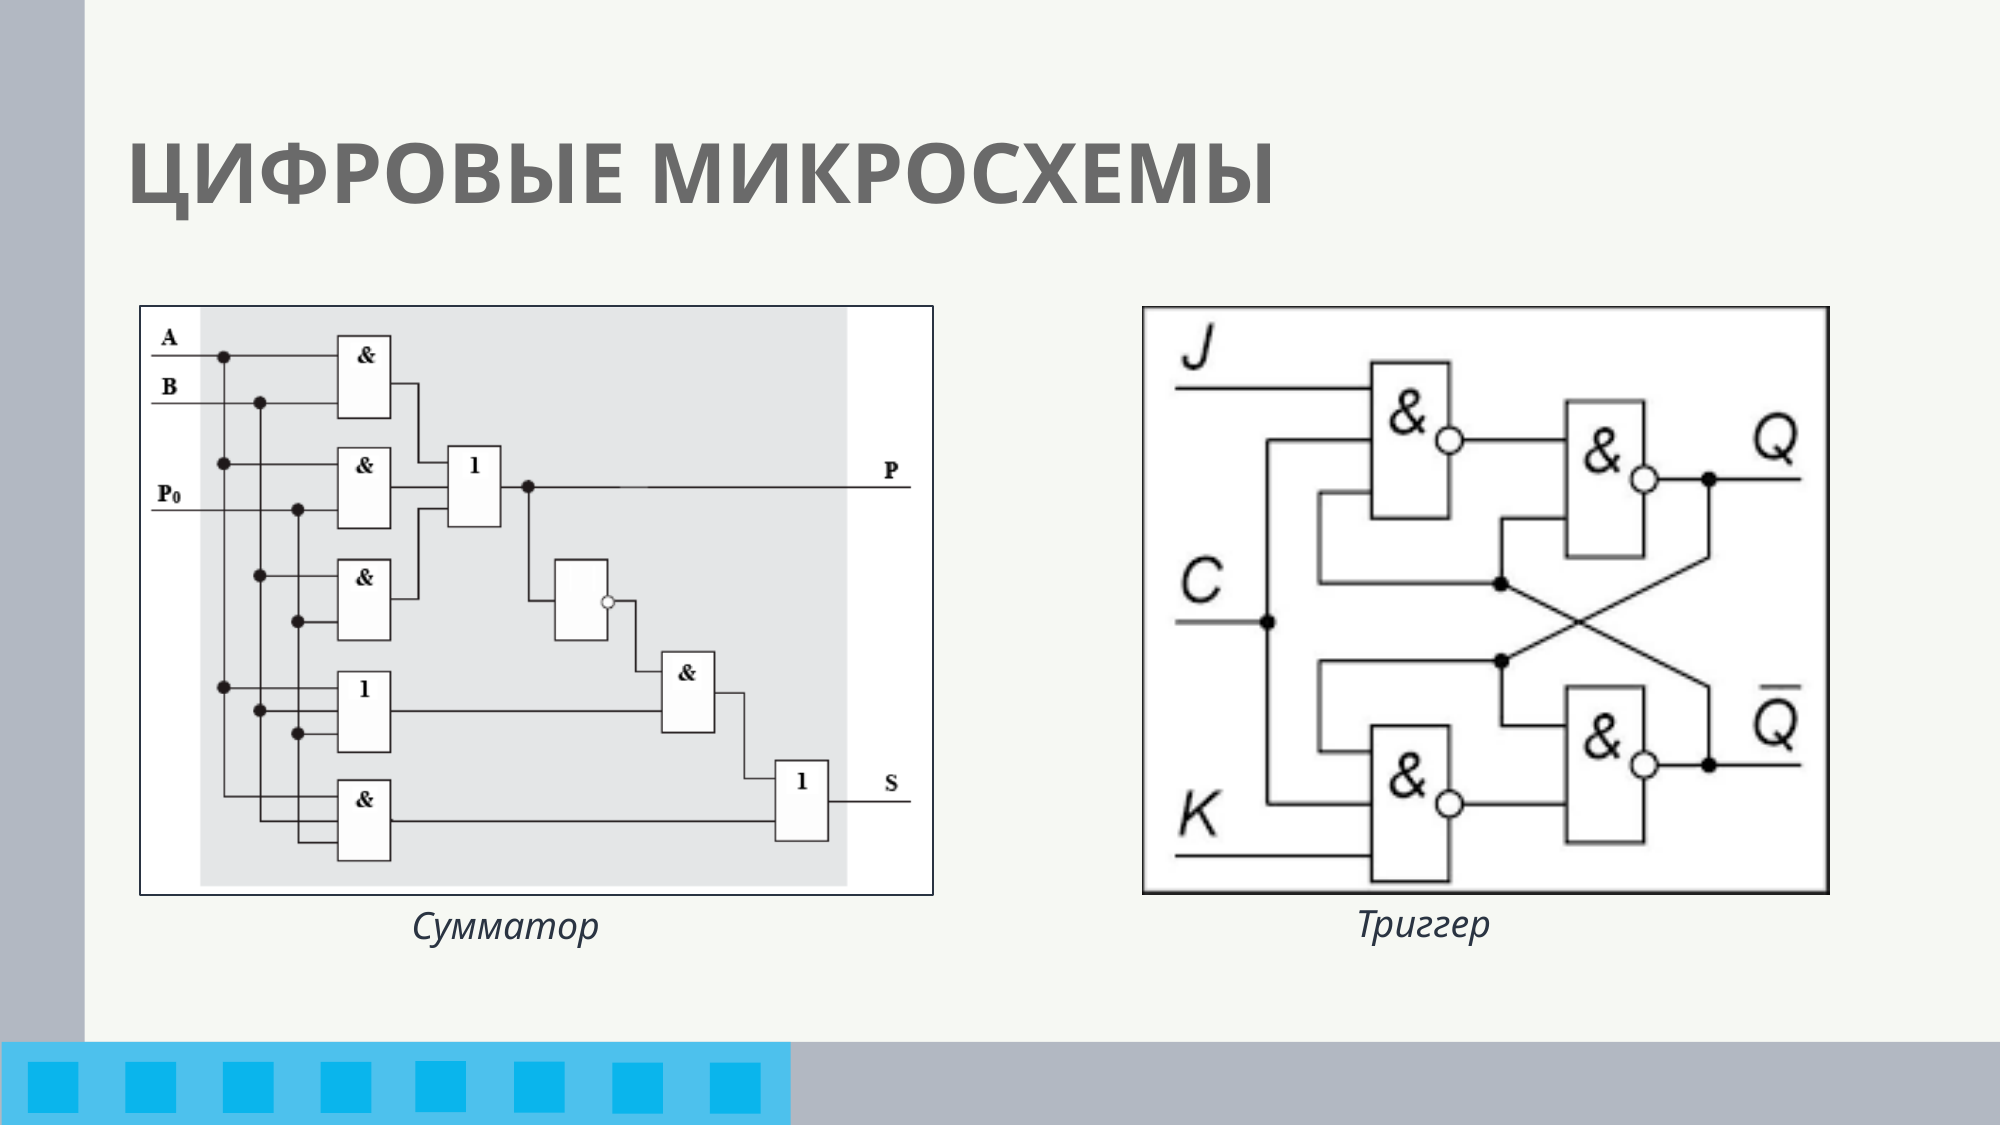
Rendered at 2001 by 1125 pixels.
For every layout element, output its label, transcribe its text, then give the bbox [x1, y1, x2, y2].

text_box Триггер [1341, 892, 1959, 953]
title ЦИФРОВЫЕ МИКРОСХЕМЫ [110, 67, 1892, 286]
picture [140, 306, 933, 895]
picture [1142, 306, 1830, 895]
text_box Сумматор [396, 894, 1014, 955]
